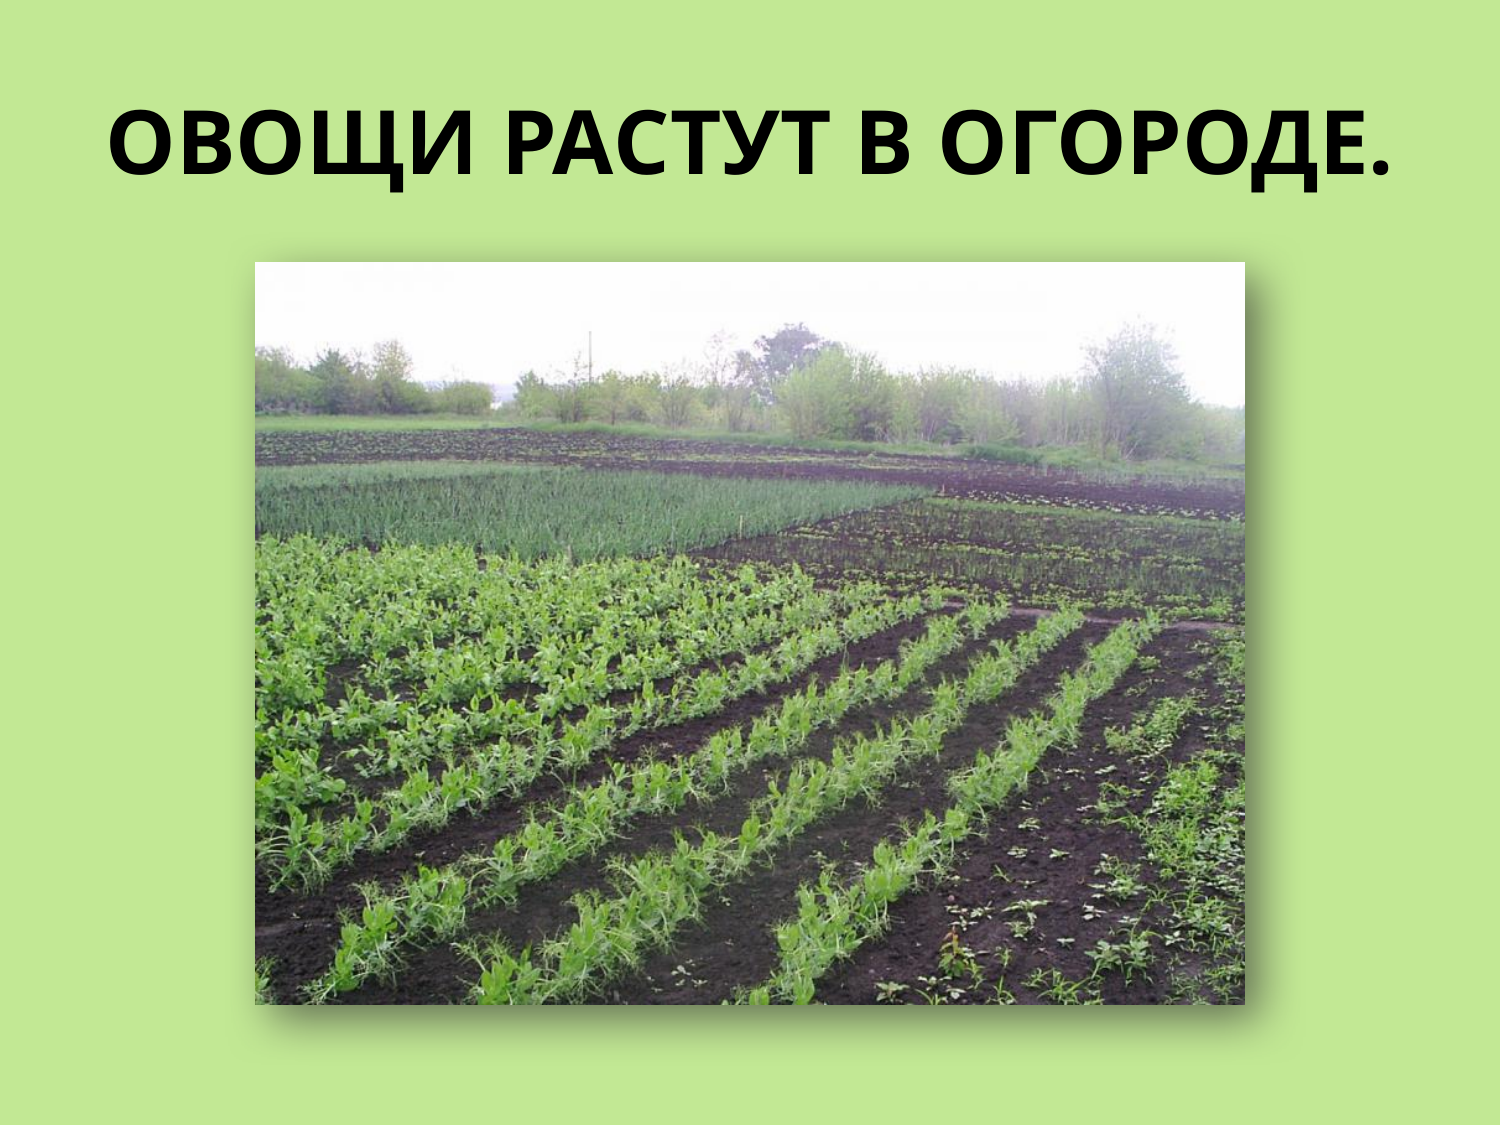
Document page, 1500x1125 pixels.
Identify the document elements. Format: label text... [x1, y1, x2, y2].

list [254, 262, 1246, 1006]
title Овощи растут в огороде. [75, 45, 1425, 233]
